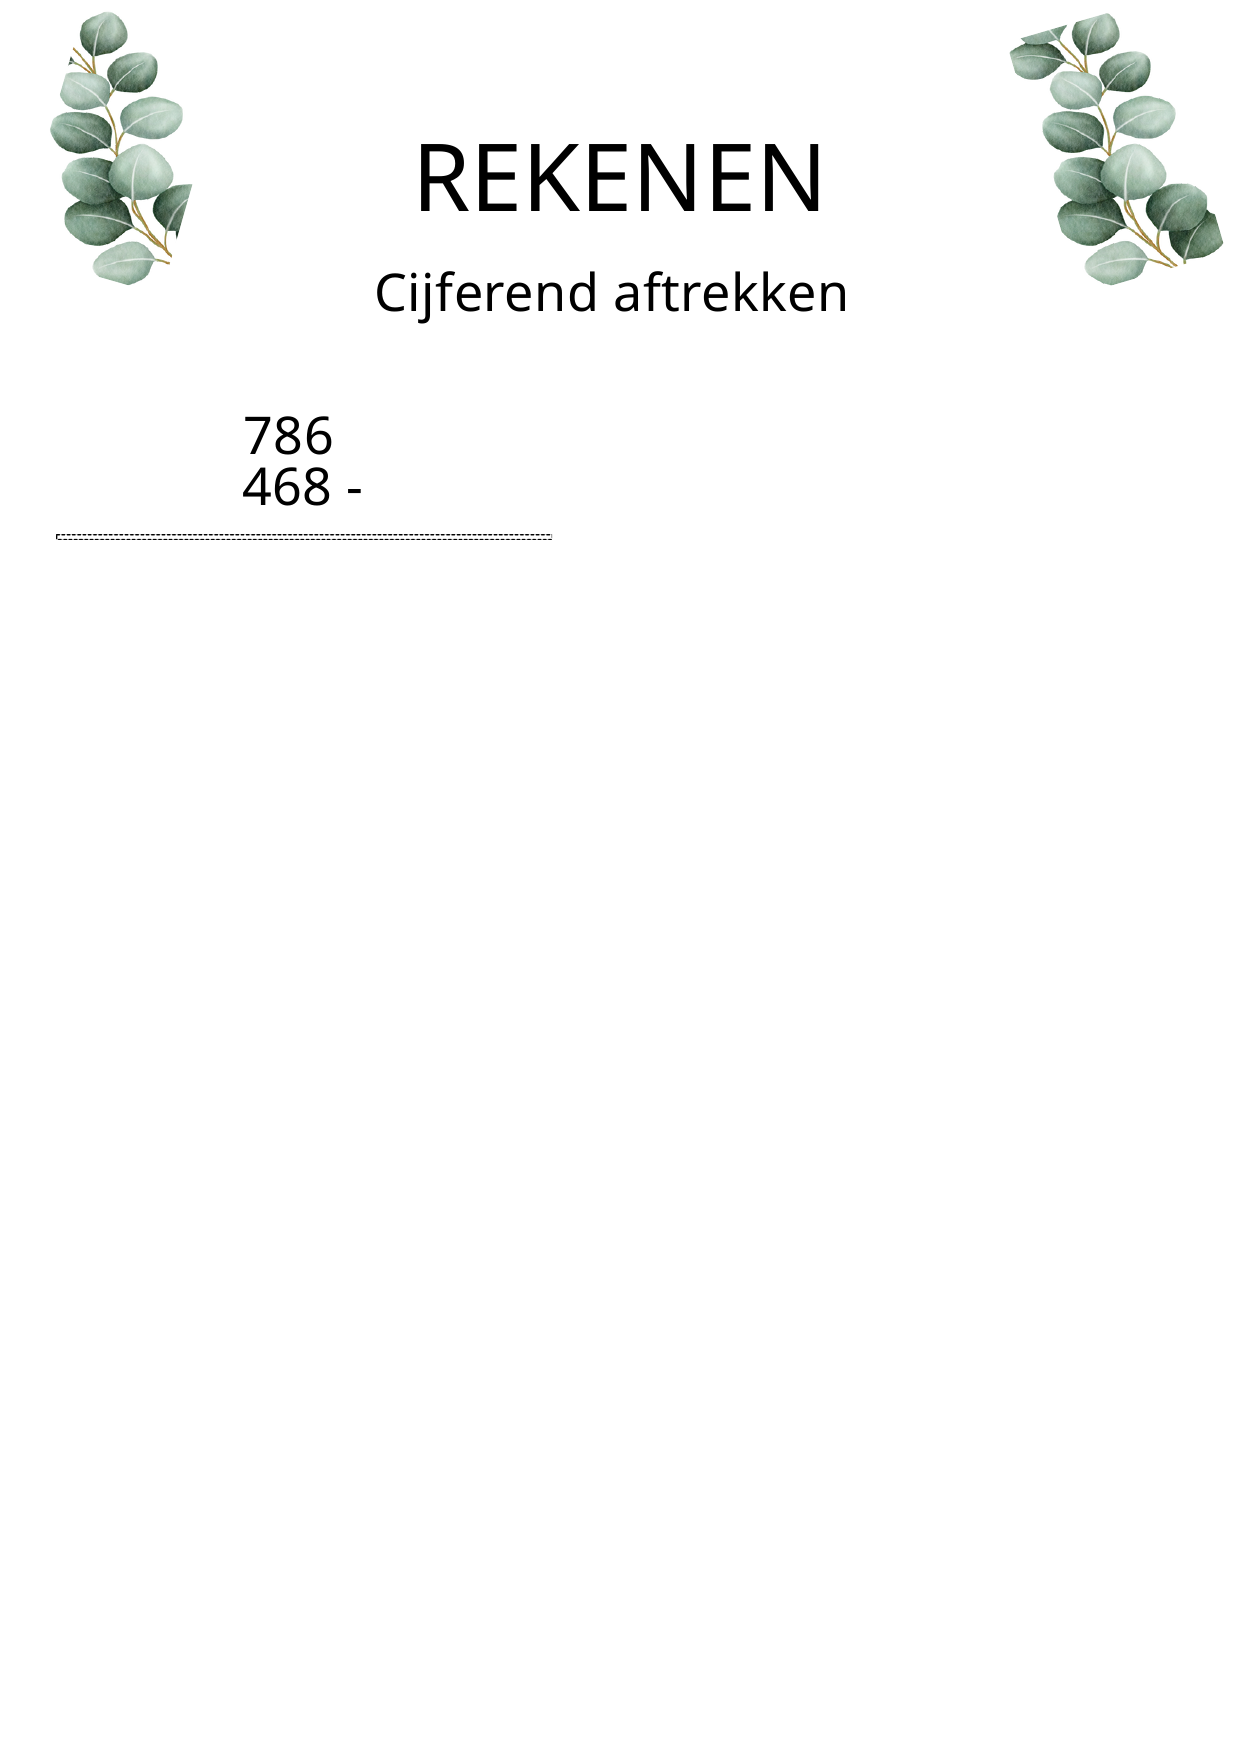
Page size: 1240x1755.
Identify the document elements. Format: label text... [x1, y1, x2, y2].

text_box [14, 0, 233, 284]
text_box REKENEN [180, 145, 1117, 231]
text_box 786 468 - [53, 413, 553, 568]
text_box [1006, 0, 1226, 285]
text_box Cijferend aftrekken [124, 270, 1116, 322]
